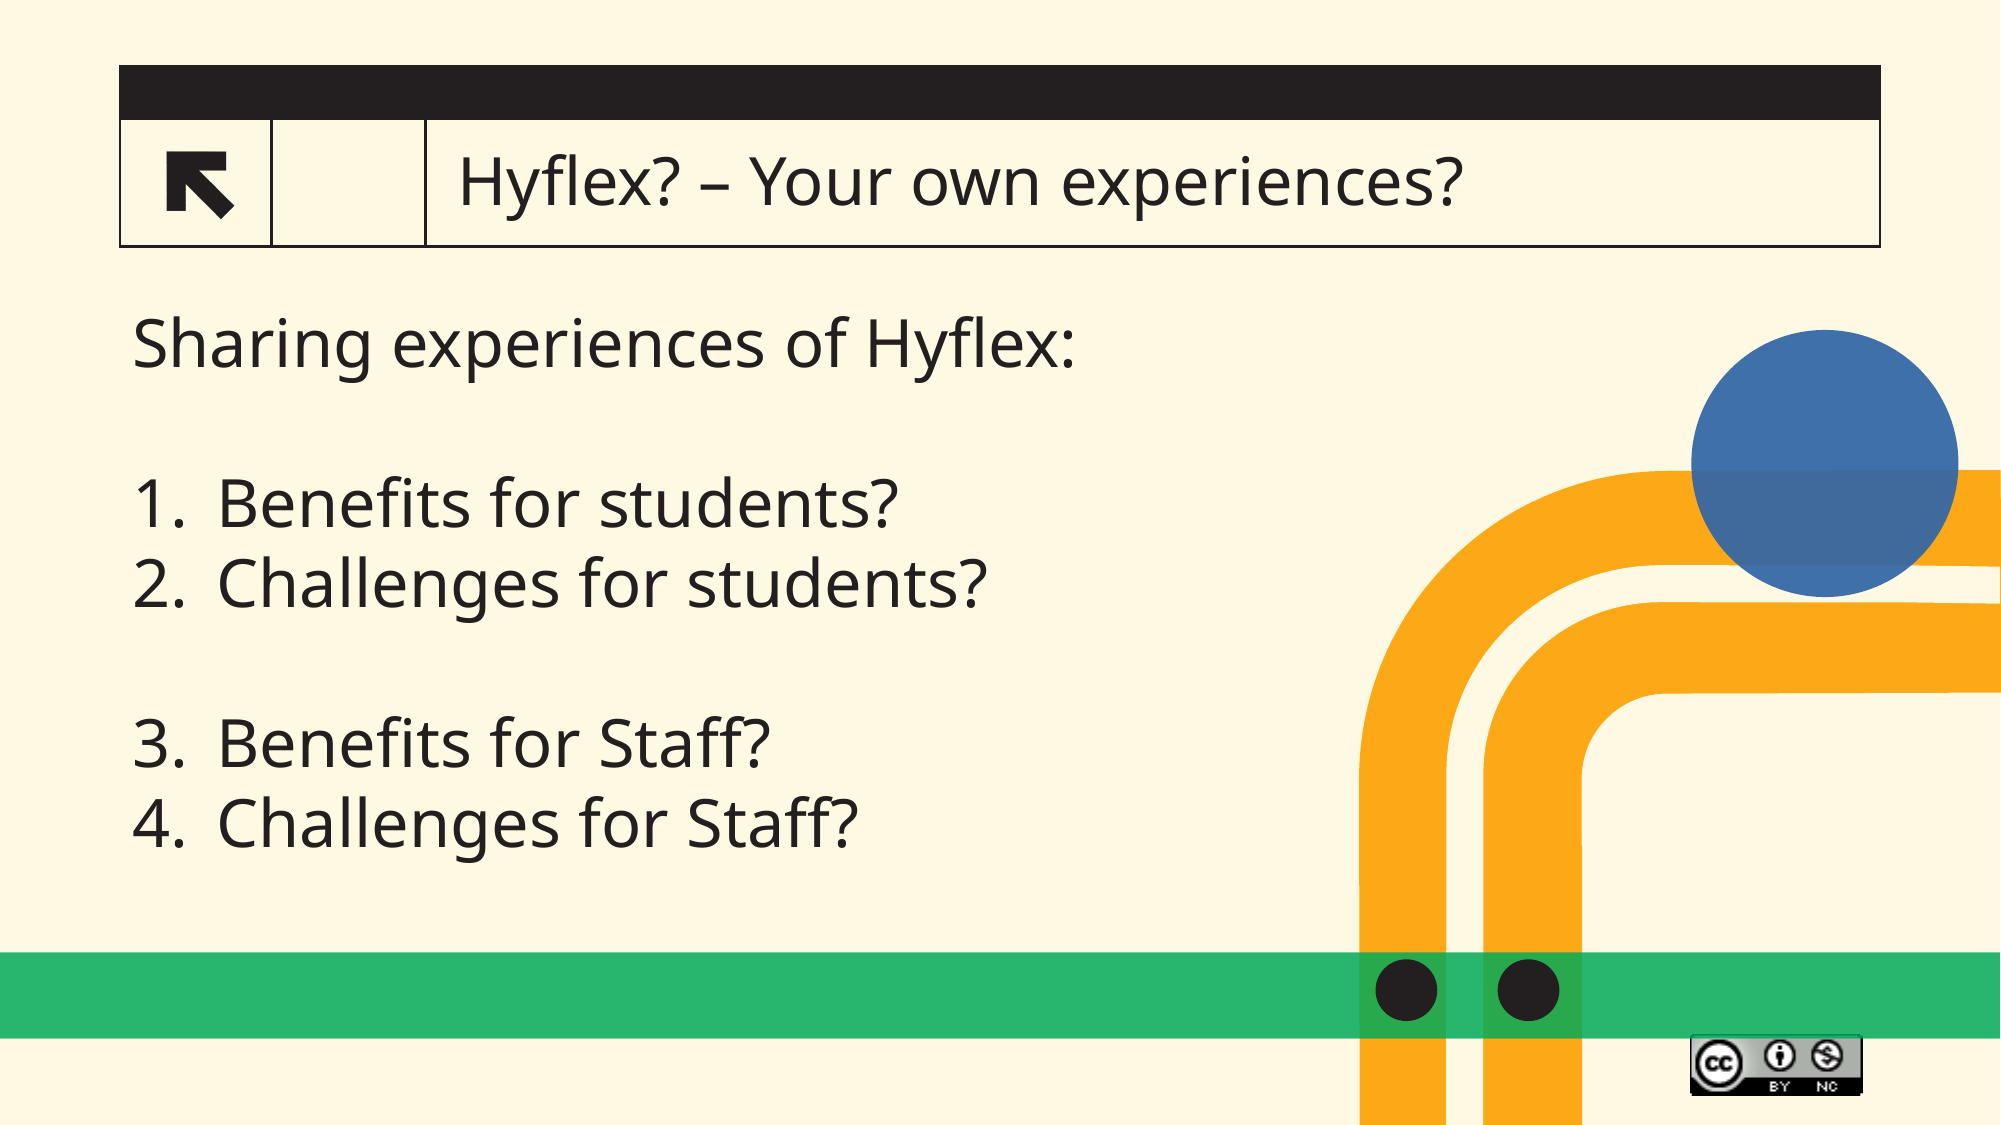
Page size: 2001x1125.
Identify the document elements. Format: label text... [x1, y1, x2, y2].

picture [0, 951, 2000, 1096]
text_box Sharing experiences of Hyflex: Benefits for students? Challenges for students? Benefits for Staff? Challenges for Staff? [117, 293, 1350, 948]
title Hyflex? – Your own experiences? [442, 120, 1880, 248]
picture [121, 105, 273, 258]
